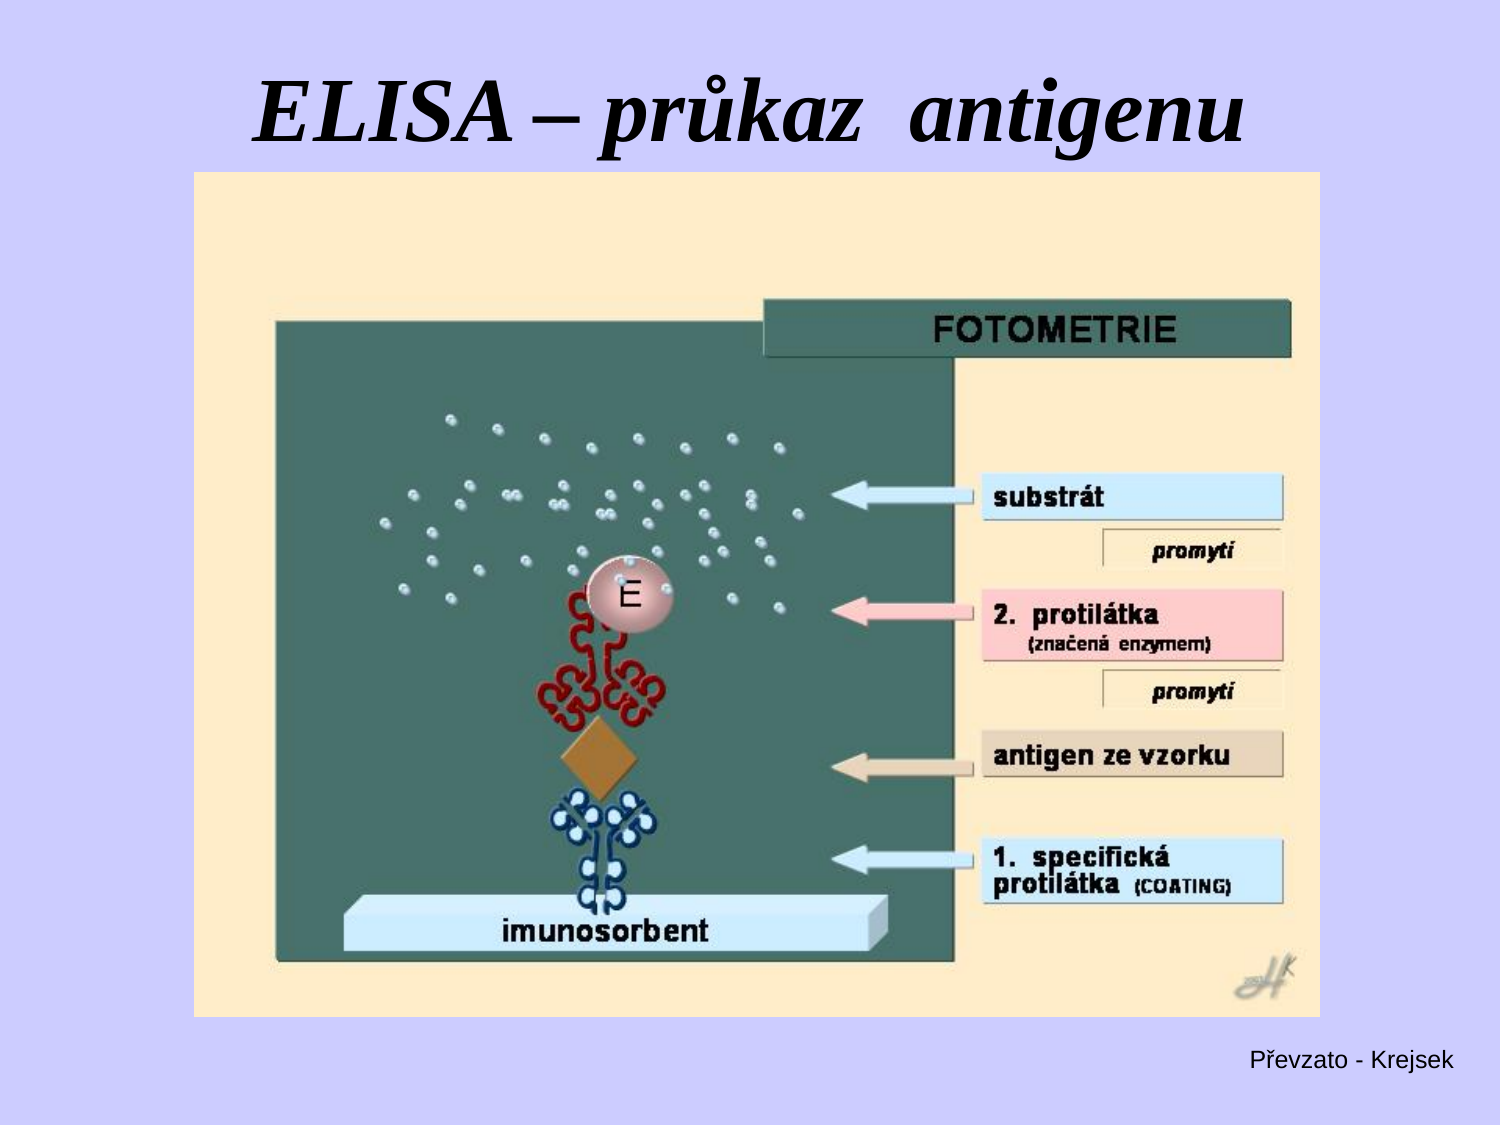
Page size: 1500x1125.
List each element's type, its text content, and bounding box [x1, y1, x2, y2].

picture [194, 172, 1320, 1017]
text_box ELISA – průkaz antigenu [237, 42, 1263, 168]
text_box Převzato - Krejsek [1222, 1011, 1470, 1087]
